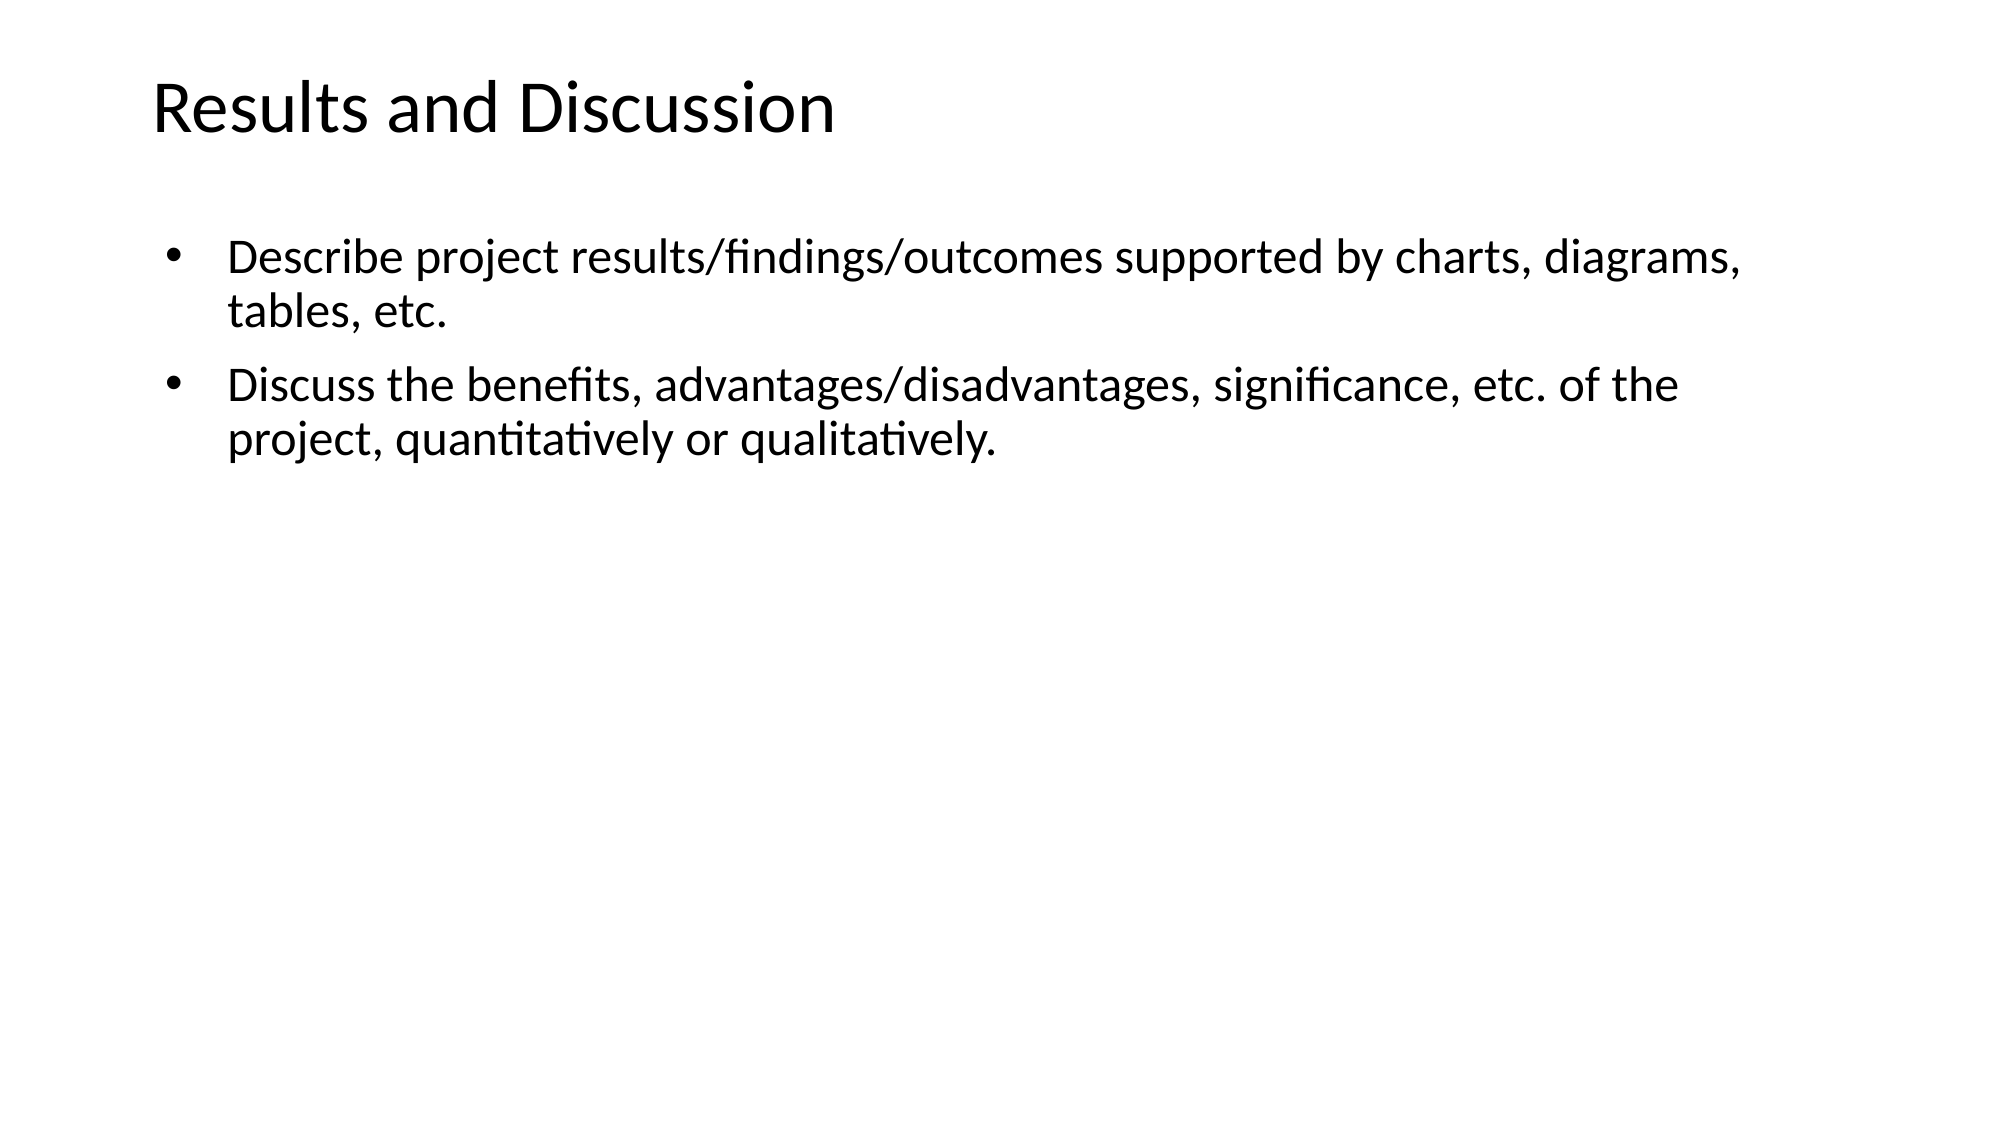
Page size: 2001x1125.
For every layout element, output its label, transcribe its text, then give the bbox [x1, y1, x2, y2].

list Describe project results/findings/outcomes supported by charts, diagrams, tables, etc. Discuss the benefits, advantages/disadvantages, significance, etc. of the project, quantitatively or qualitatively. [137, 222, 1863, 937]
title Results and Discussion [137, 0, 1863, 218]
